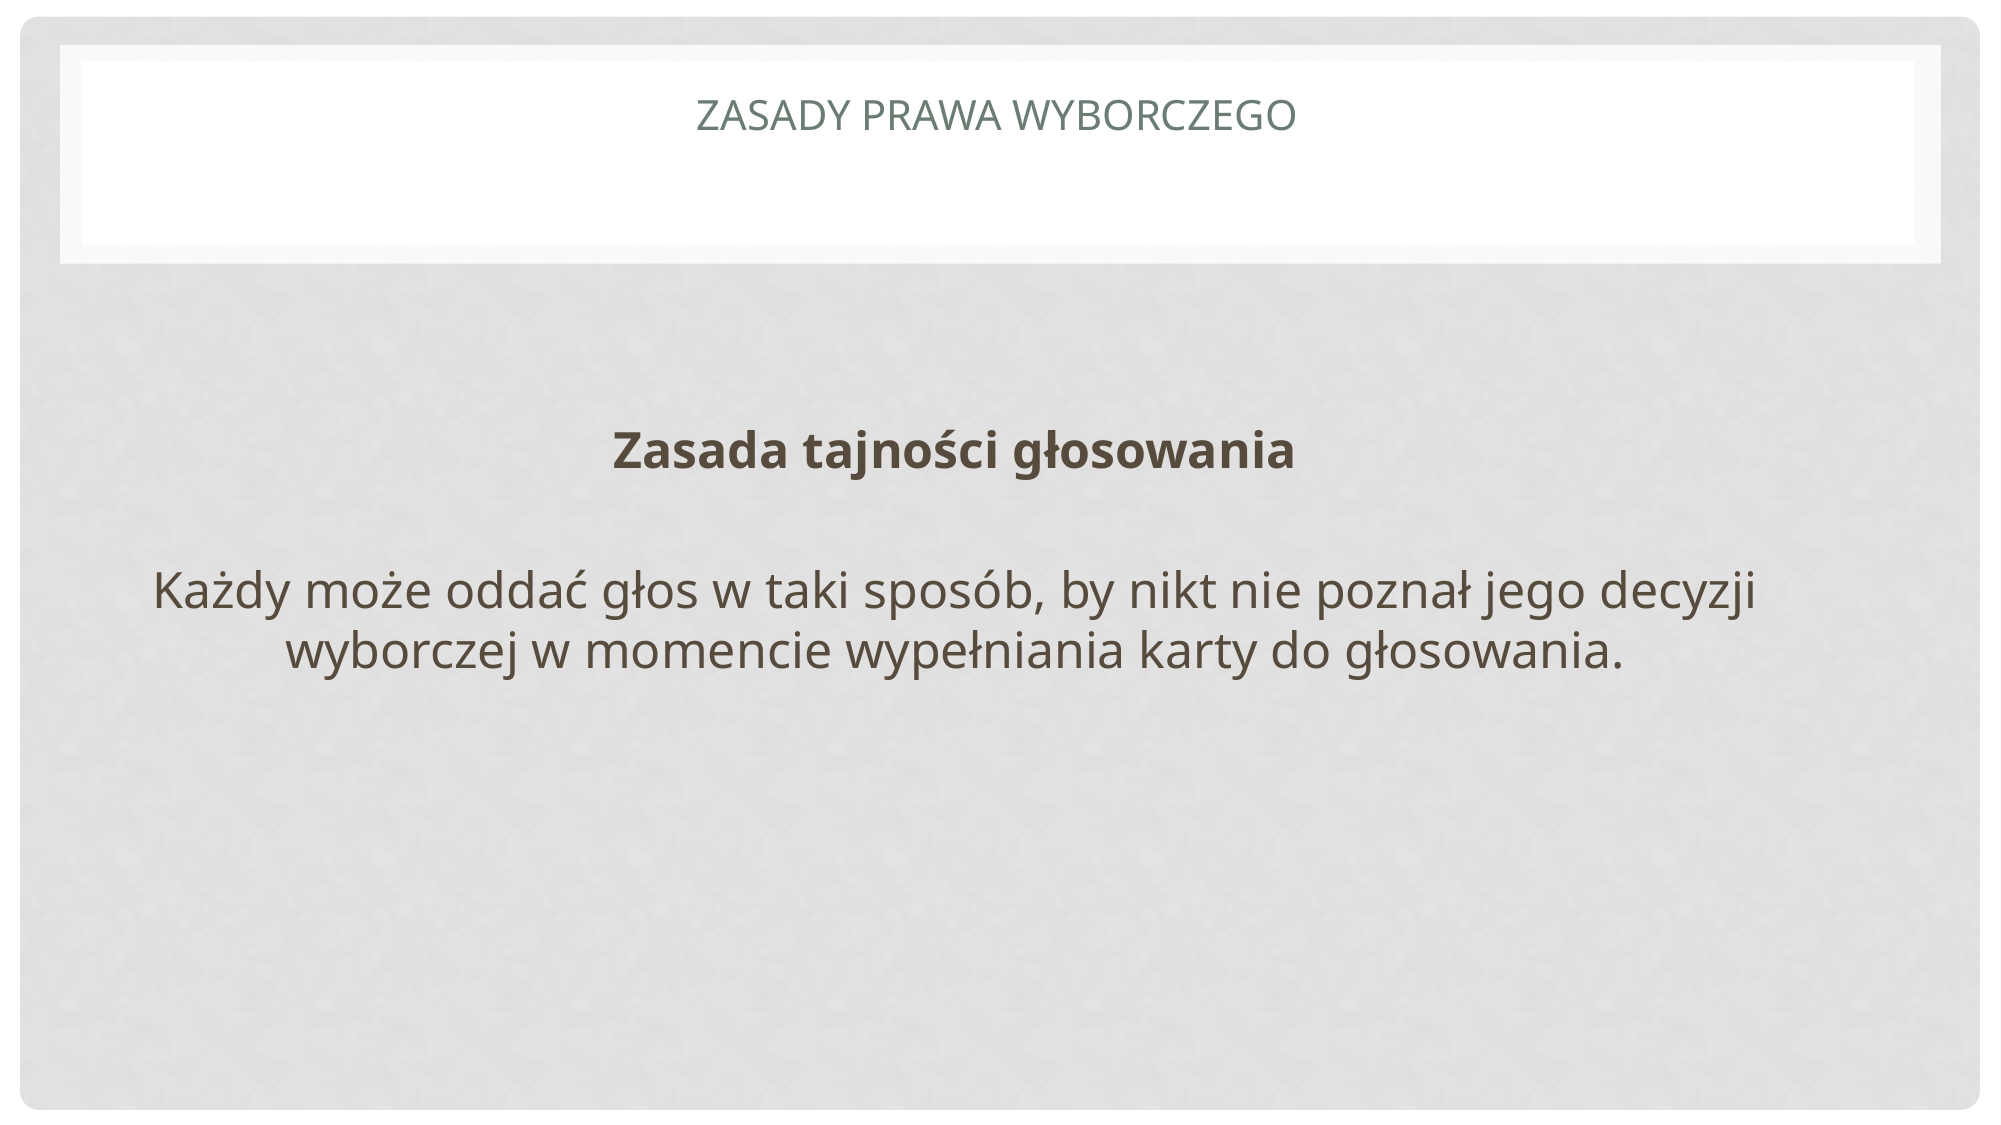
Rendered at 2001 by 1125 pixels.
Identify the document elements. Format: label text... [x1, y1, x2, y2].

list Zasada tajności głosowania Każdy może oddać głos w taki sposób, by nikt nie poznał jego decyzji wyborczej w momencie wypełniania karty do głosowania. [101, 270, 1790, 1005]
title Zasady prawa wyborczego [319, 66, 1675, 161]
